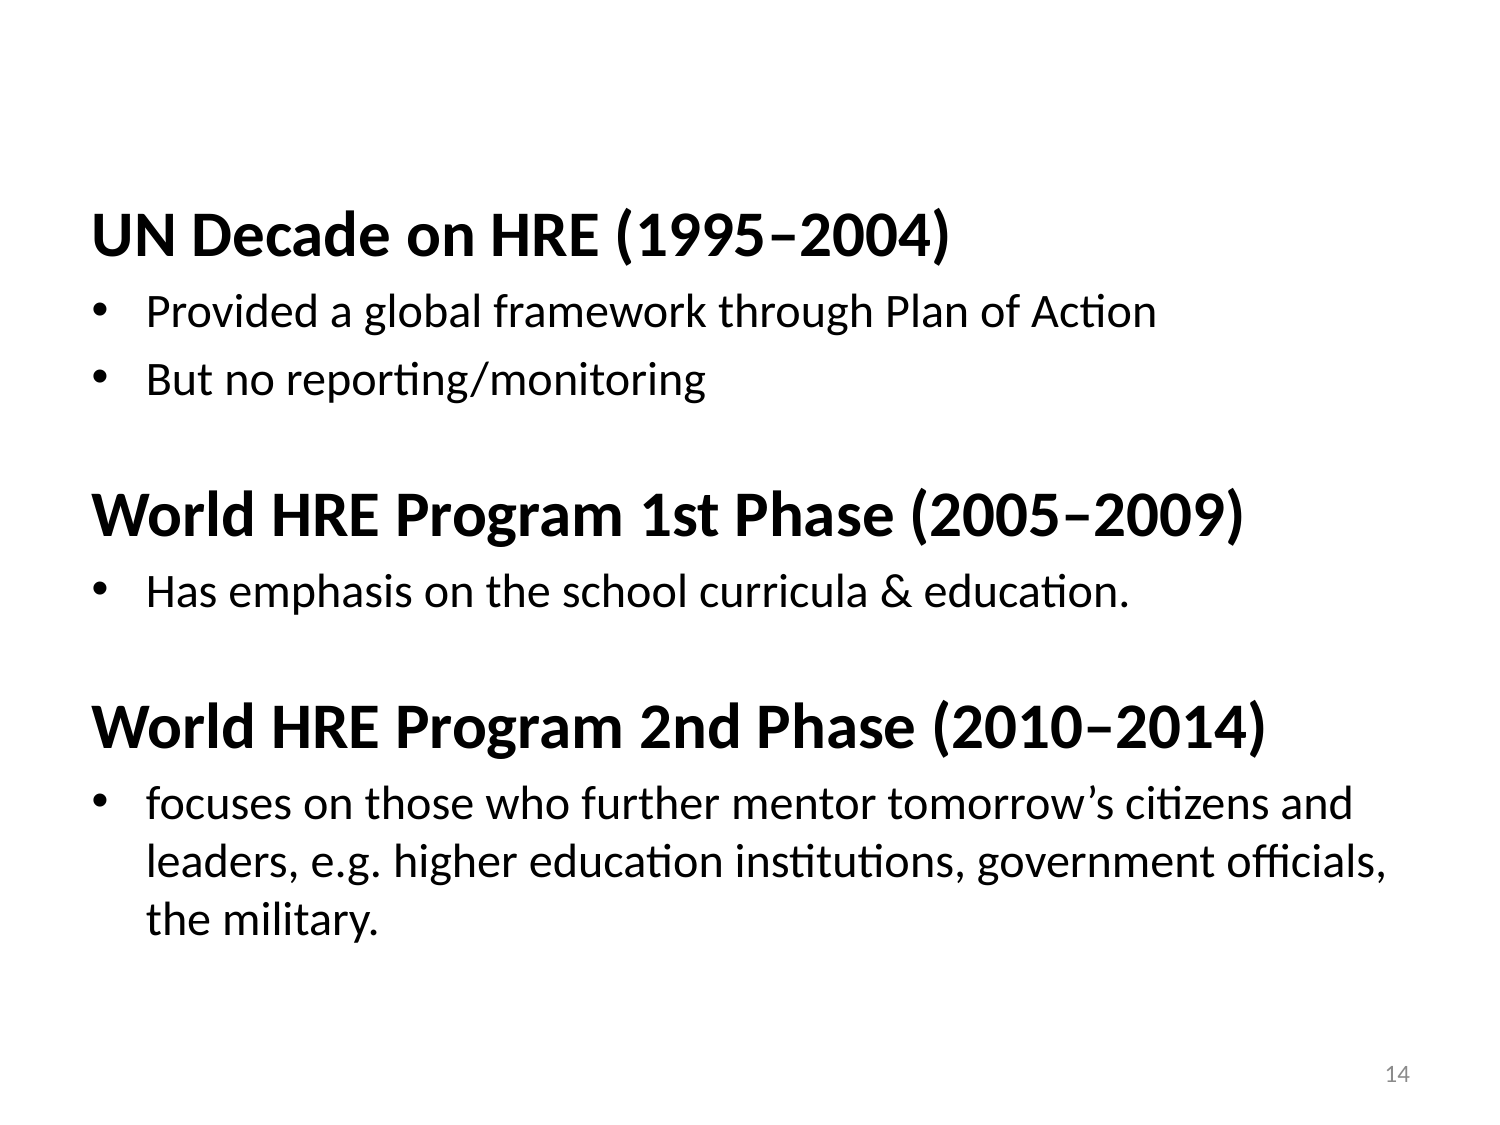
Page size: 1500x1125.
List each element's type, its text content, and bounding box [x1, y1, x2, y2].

slide_number 14 [1074, 1042, 1425, 1103]
list UN Decade on HRE (1995–2004) Provided a global framework through Plan of Action But no reporting/monitoring World HRE Program 1st Phase (2005–2009) Has emphasis on the school curricula & education. World HRE Program 2nd Phase (2010–2014) focuses on those who further mentor tomorrow’s citizens and leaders, e.g. higher education institutions, government officials, the military. [76, 184, 1447, 957]
